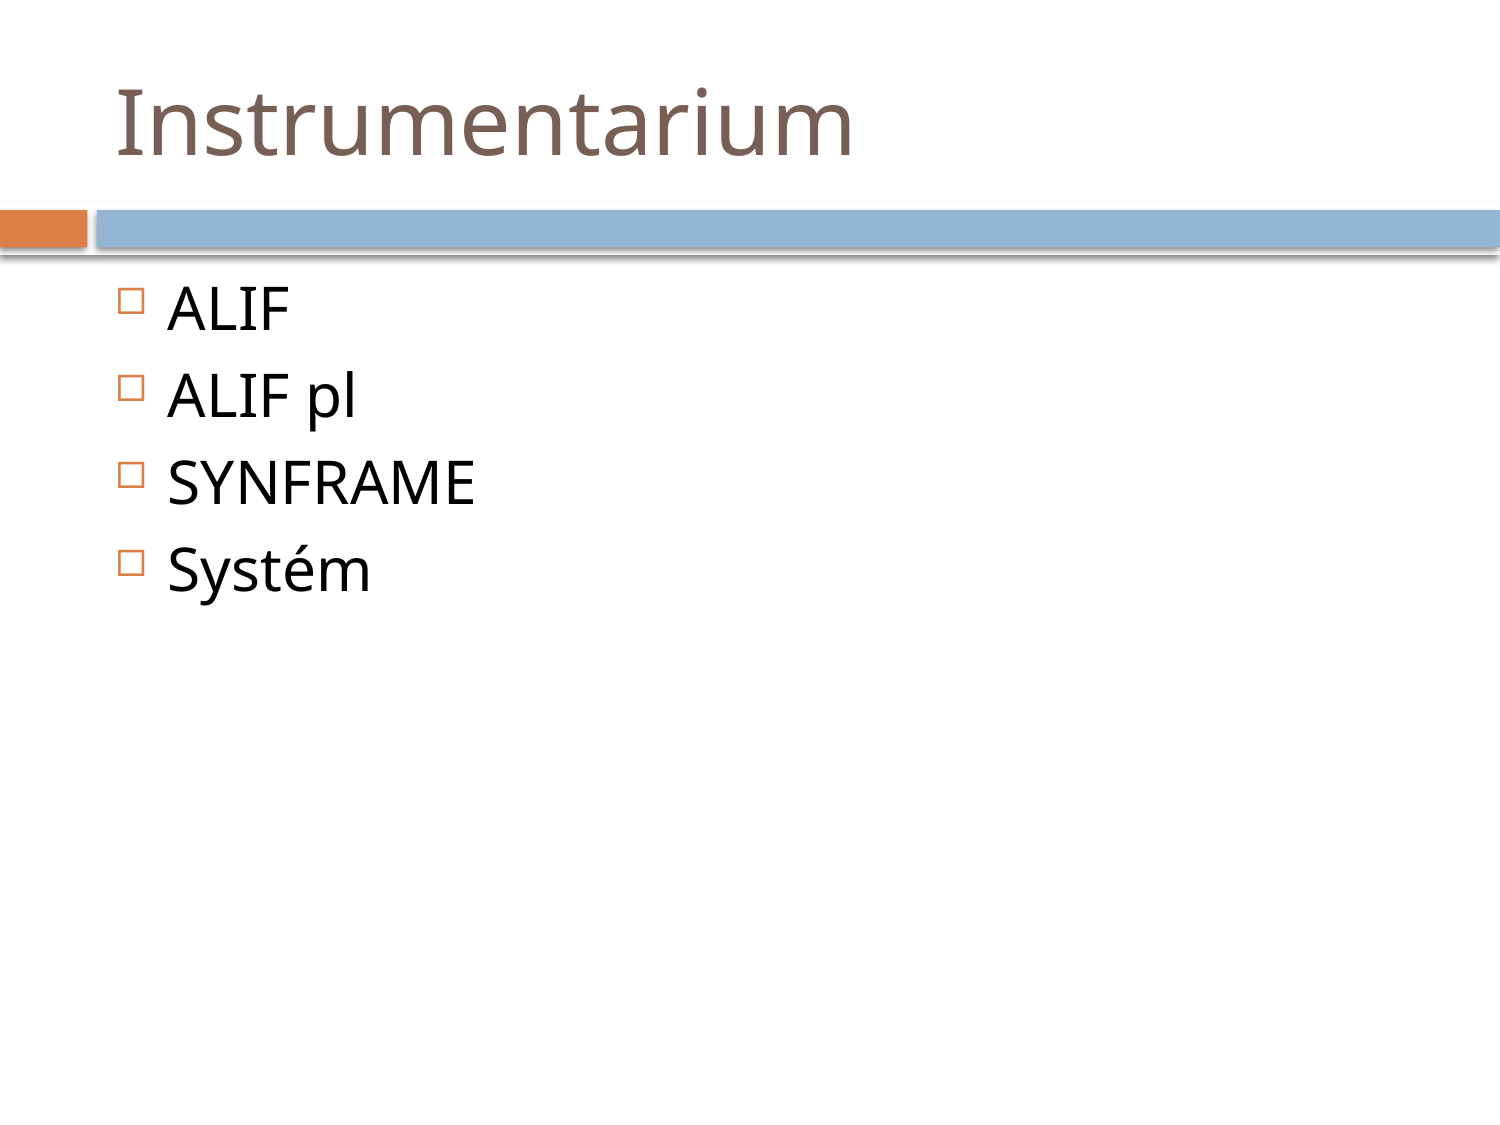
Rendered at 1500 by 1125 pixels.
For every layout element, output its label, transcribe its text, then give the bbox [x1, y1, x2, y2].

list ALIF ALIF pl SYNFRAME Systém [100, 262, 1438, 1000]
title Instrumentarium [100, 37, 1438, 200]
